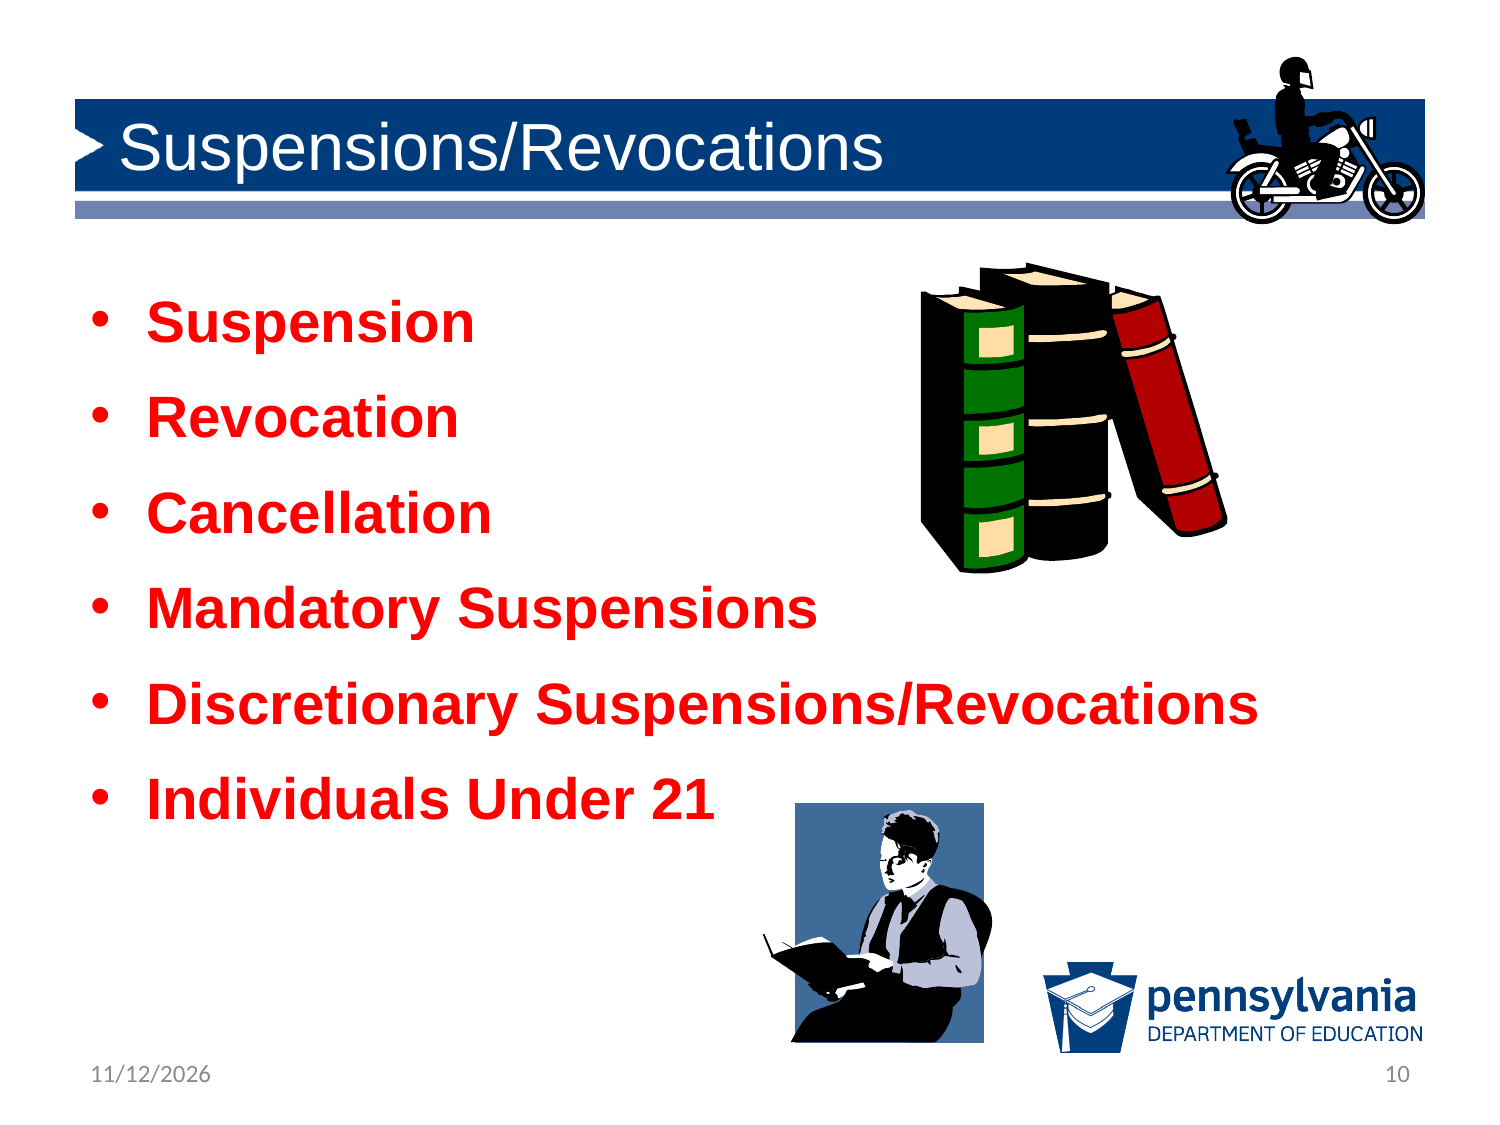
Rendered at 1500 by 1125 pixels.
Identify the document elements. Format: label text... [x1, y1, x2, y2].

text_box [1224, 49, 1426, 225]
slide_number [75, 1042, 425, 1103]
title Suspensions/Revocations [75, 50, 1425, 238]
picture [1043, 962, 1422, 1053]
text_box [920, 262, 1230, 579]
slide_number 10 [1074, 1042, 1425, 1103]
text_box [762, 802, 993, 1043]
text_box Suspension Revocation Cancellation Mandatory Suspensions Discretionary Suspensions/Revocations Individuals Under 21 [75, 262, 1450, 904]
